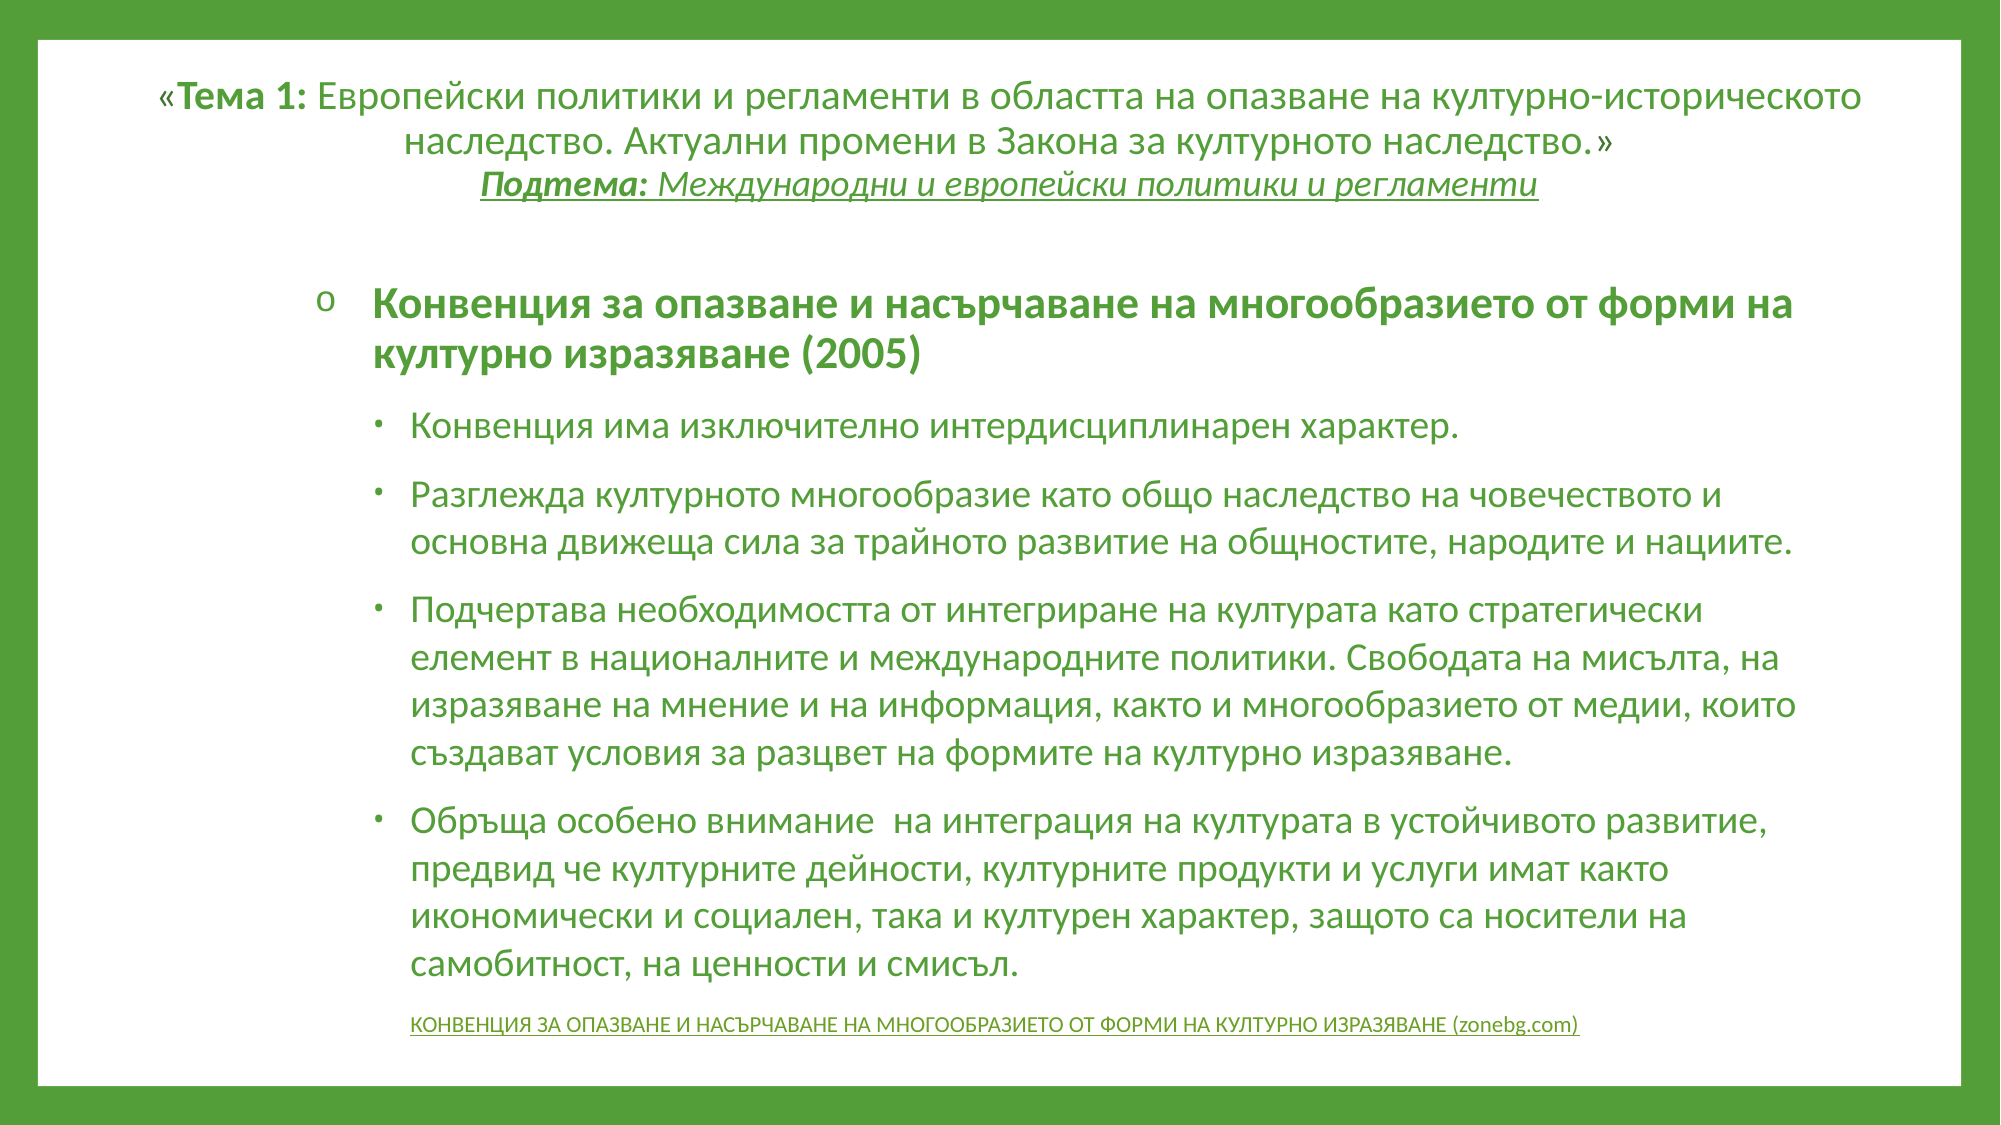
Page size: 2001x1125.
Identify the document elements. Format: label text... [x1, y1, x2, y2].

title «Тема 1: Европейски политики и регламенти в областта на опазване на културно-историческото наследство. Актуални промени в Закона за културното наследство.» Подтема: Международни и европейски политики и регламенти [61, 58, 1950, 233]
list Конвенция за опазване и насърчаване на многообразието от форми на културно изразяване (2005) Конвенция има изключително интердисциплинарен характер. Разглежда културното многообразие като общо наследство на човечеството и основна движеща сила за трайното развитие на общностите, народите и нациите. Подчертава необходимостта от интегриране на културата като стратегически елемент в националните и международните политики. Свободата на мисълта, на изразяване на мнение и на информация, както и многообразието от медии, които създават условия за разцвет на формите на културно изразяване. Обръща особено внимание на интеграция на културата в устойчивото развитие, предвид че културните дейности, културните продукти и услуги имат както икономически и социален, така и културен характер, защото са носители на самобитност, на ценности и смисъл. КОНВЕНЦИЯ ЗА ОПАЗВАНЕ И НАСЪРЧАВАНЕ НА МНОГООБРАЗИЕТО ОТ ФОРМИ НА КУЛТУРНО ИЗРАЗЯВАНЕ (zonebg.com) [292, 271, 1824, 1050]
